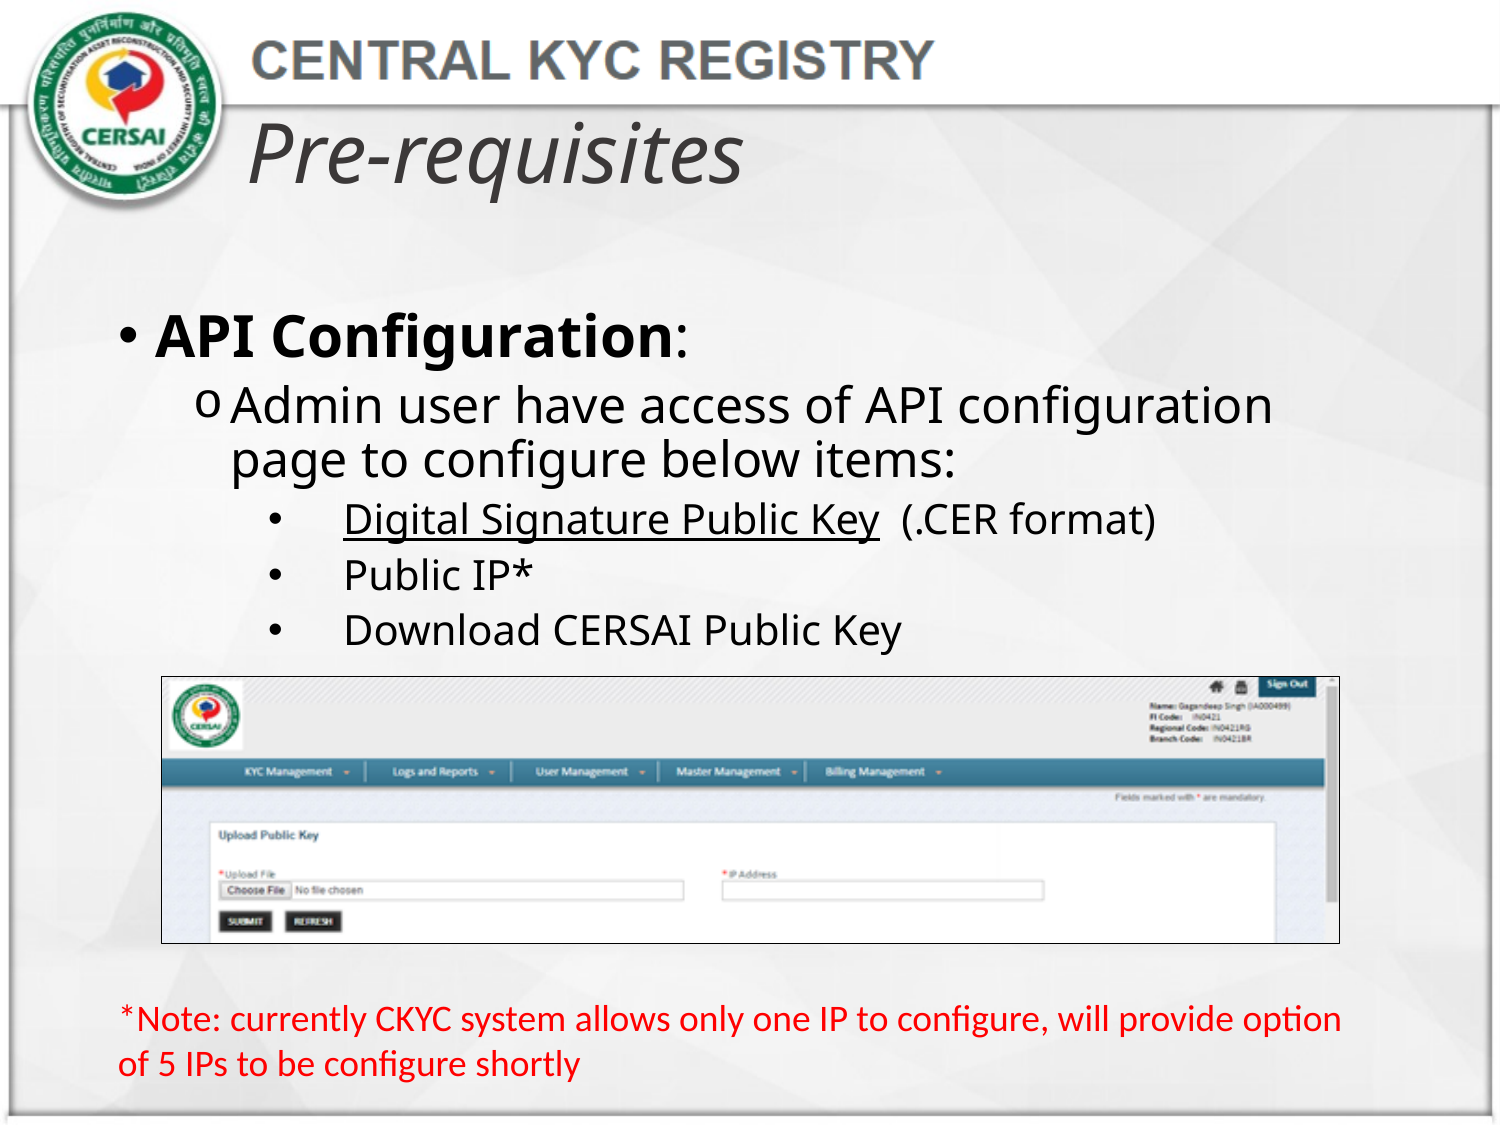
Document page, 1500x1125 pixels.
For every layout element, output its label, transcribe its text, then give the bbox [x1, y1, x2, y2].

text_box *Note: currently CKYC system allows only one IP to configure, will provide option of 5 IPs to be configure shortly [103, 986, 1397, 1092]
picture [0, 0, 1500, 1125]
title Pre-requisites [231, 100, 1427, 212]
list API Configuration: Admin user have access of API configuration page to configure below items: Digital Signature Public Key (.CER format) Public IP* Download CERSAI Public Key [103, 299, 1397, 986]
